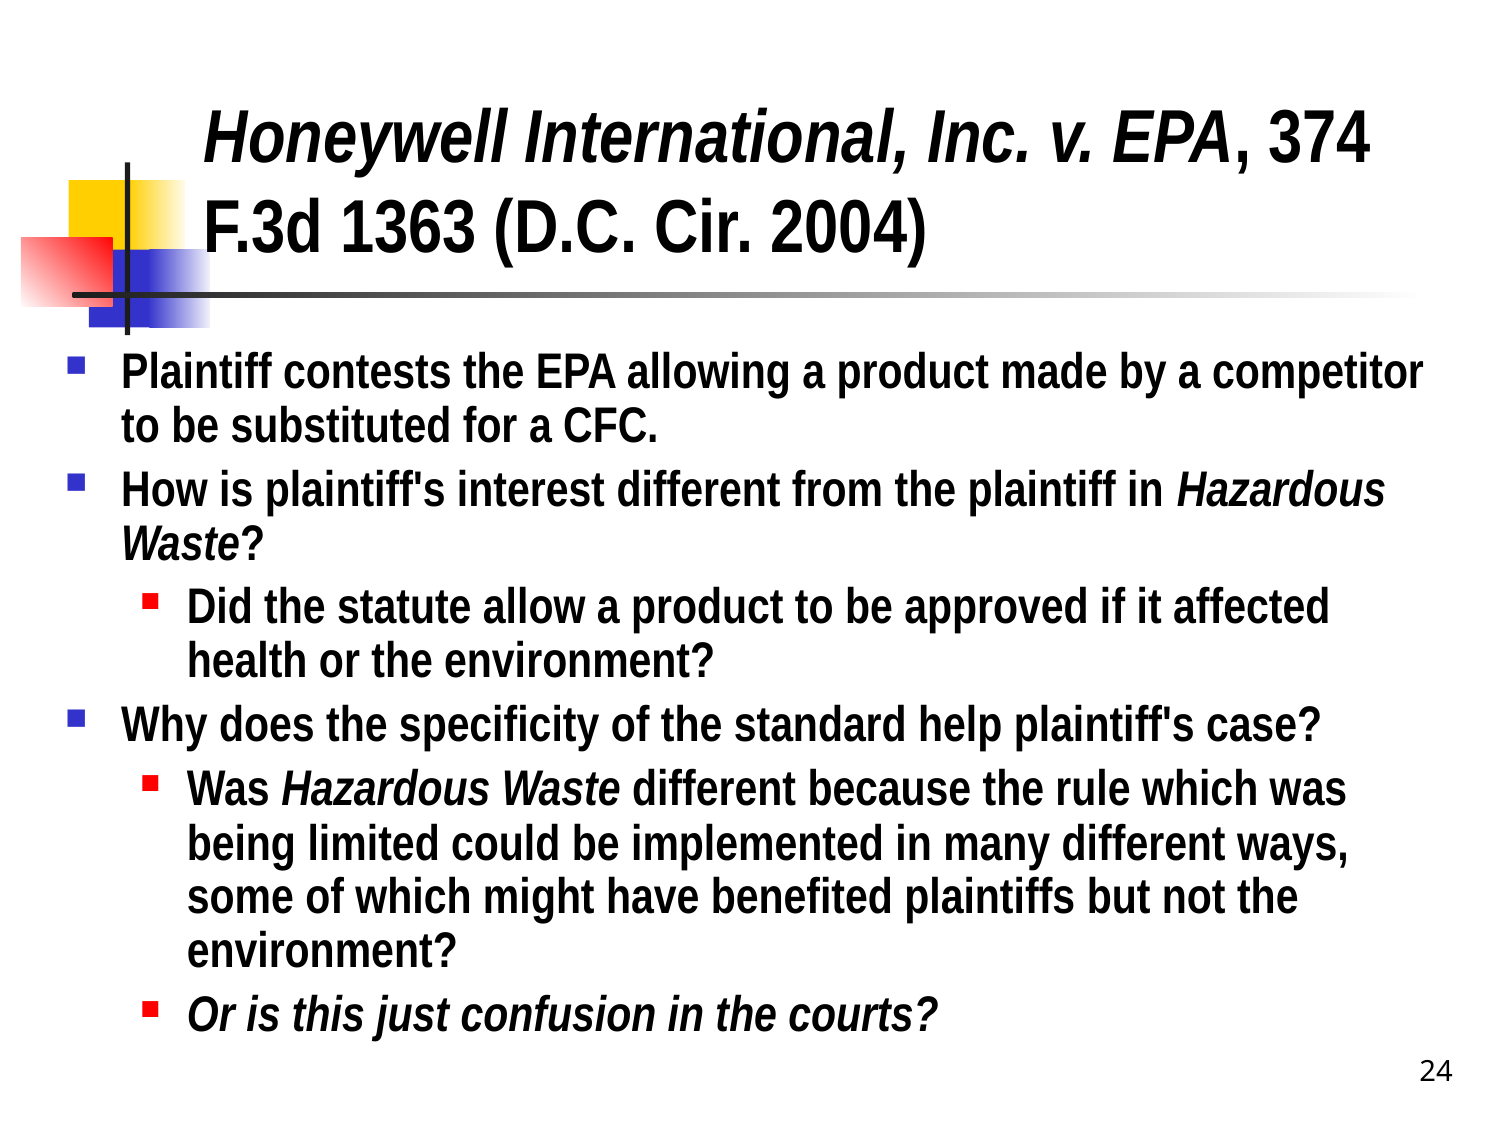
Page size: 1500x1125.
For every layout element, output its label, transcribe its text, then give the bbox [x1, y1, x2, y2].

slide_number 24 [1155, 1024, 1468, 1100]
title Honeywell International, Inc. v. EPA, 374 F.3d 1363 (D.C. Cir. 2004) [188, 35, 1468, 275]
list Plaintiff contests the EPA allowing a product made by a competitor to be substituted for a CFC. How is plaintiff's interest different from the plaintiff in Hazardous Waste? Did the statute allow a product to be approved if it affected health or the environment? Why does the specificity of the standard help plaintiff's case? Was Hazardous Waste different because the rule which was being limited could be implemented in many different ways, some of which might have benefited plaintiffs but not the environment? Or is this just confusion in the courts? [50, 337, 1450, 1075]
